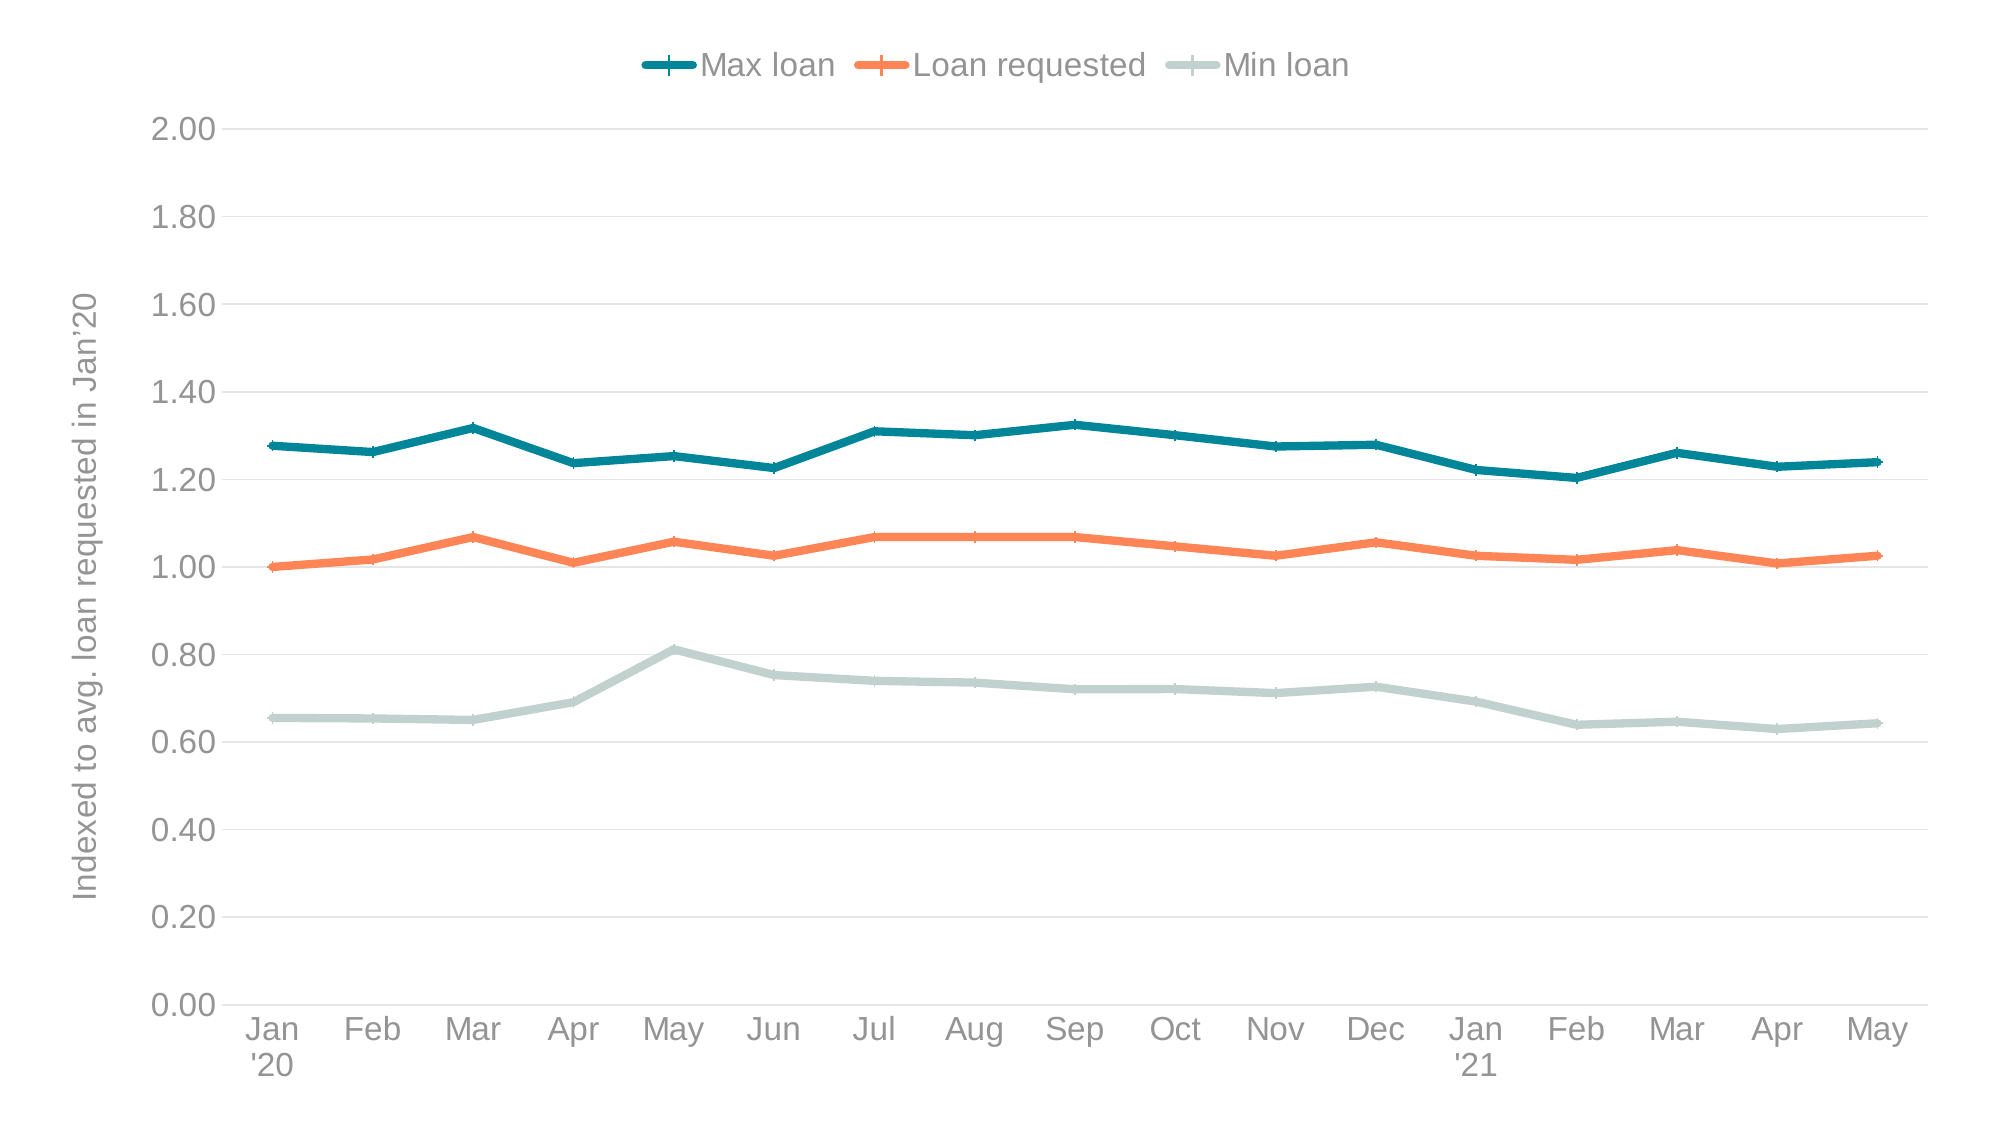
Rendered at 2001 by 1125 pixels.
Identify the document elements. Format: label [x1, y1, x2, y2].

chart [29, 29, 1967, 1105]
